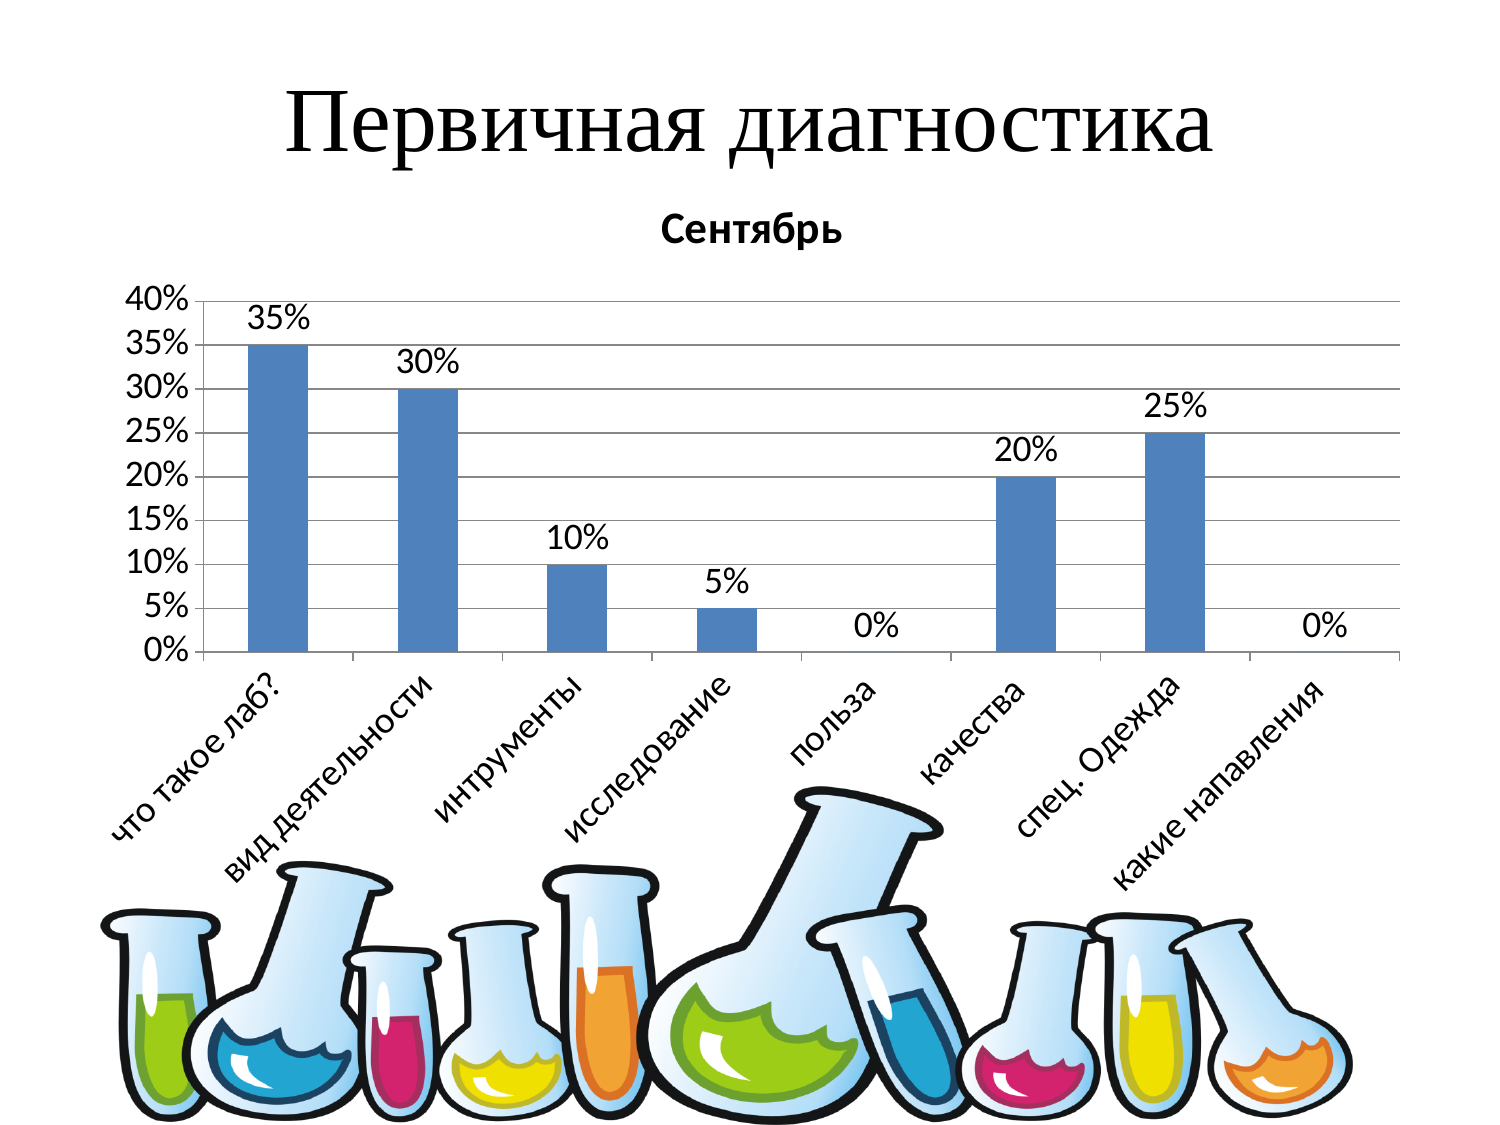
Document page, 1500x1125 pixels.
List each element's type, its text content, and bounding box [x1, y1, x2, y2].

chart [76, 172, 1427, 916]
title Первичная диагностика [75, 45, 1425, 172]
picture [100, 916, 1353, 1125]
